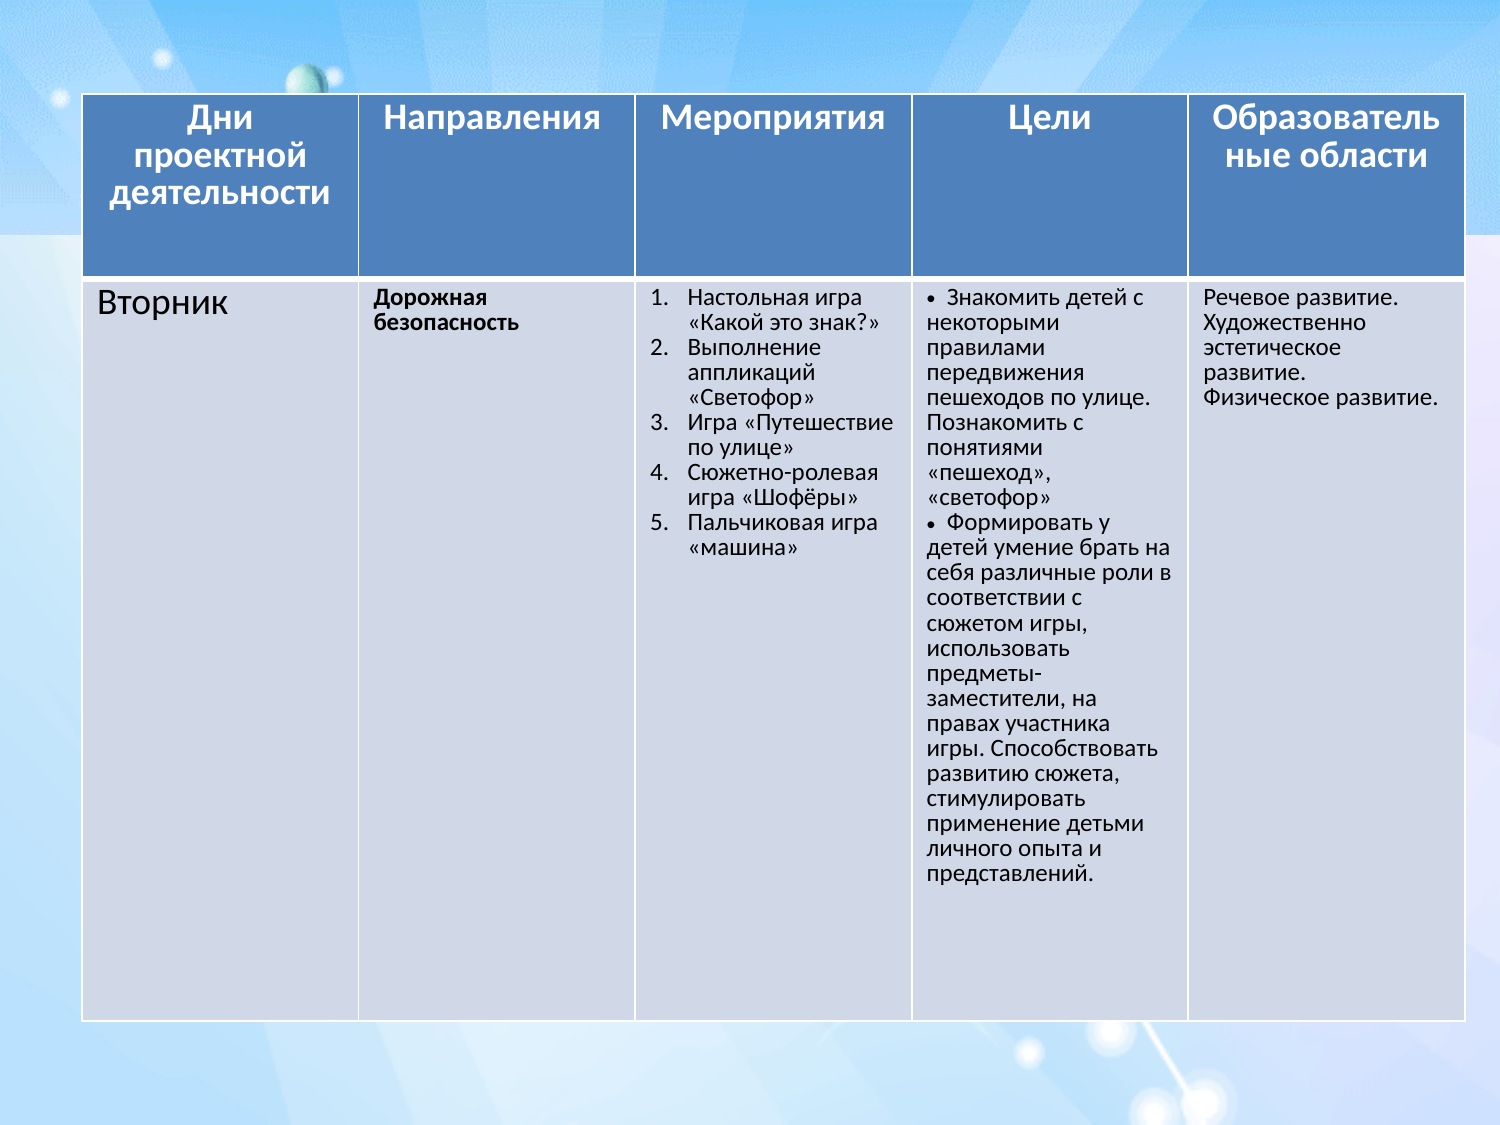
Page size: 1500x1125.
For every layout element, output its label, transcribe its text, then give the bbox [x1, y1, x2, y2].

table_header Образовательные области [1189, 95, 1464, 276]
table_header Дни проектной деятельности [83, 95, 358, 276]
table_cell Дорожная безопасность [359, 282, 634, 1020]
picture [0, 0, 1500, 1125]
table_header Мероприятия [636, 95, 911, 276]
table_cell Настольная игра «Какой это знак?» Выполнение аппликаций «Светофор» Игра «Путешествие по улице» Сюжетно-ролевая игра «Шофёры» Пальчиковая игра «машина» [636, 282, 911, 1020]
table_cell Речевое развитие. Художественно эстетическое развитие. Физическое развитие. [1189, 282, 1464, 1020]
table_cell Знакомить детей с некоторыми правилами передвижения пешеходов по улице. Познакомить с понятиями «пешеход», «светофор» Формировать у детей умение брать на себя различные роли в соответствии с сюжетом игры, использовать предметы-заместители, на правах участника игры. Способствовать развитию сюжета, стимулировать применение детьми личного опыта и представлений. [913, 282, 1187, 1020]
table_header Направления [359, 95, 634, 276]
table_cell Вторник [83, 282, 358, 1020]
table_header Цели [913, 95, 1187, 276]
